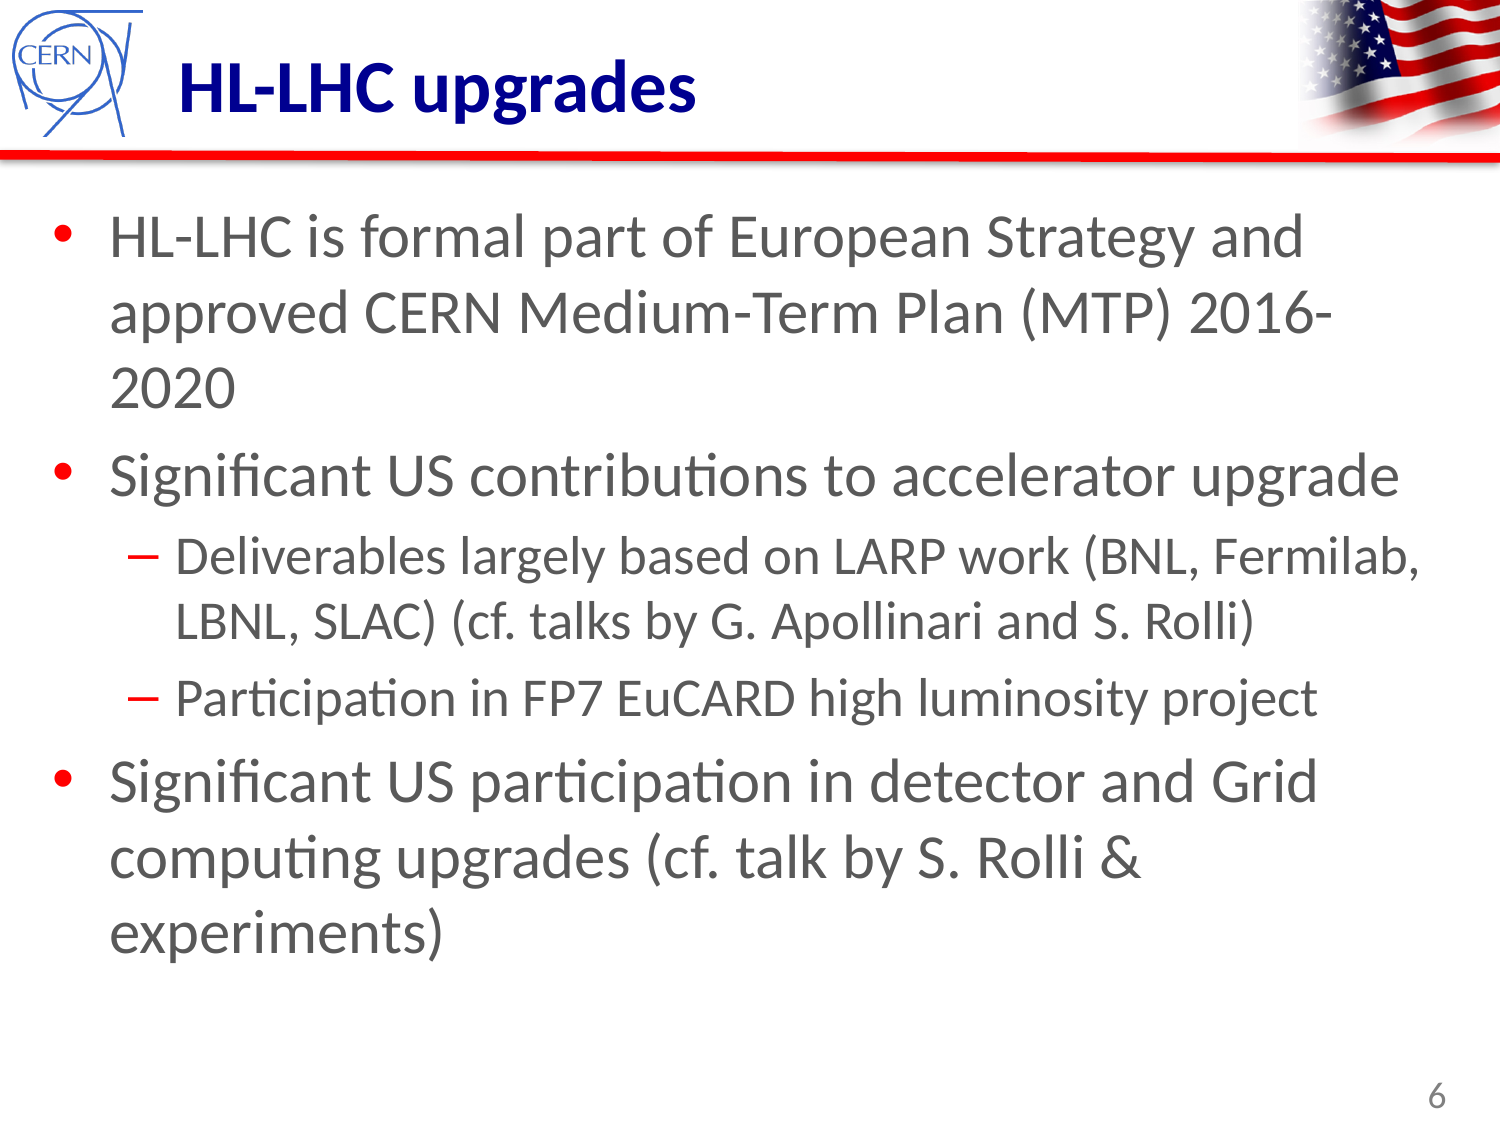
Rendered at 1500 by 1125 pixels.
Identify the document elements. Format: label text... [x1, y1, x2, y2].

picture [1298, 0, 1500, 151]
slide_number 6 [1111, 1063, 1462, 1124]
list HL-LHC is formal part of European Strategy and approved CERN Medium-Term Plan (MTP) 2016-2020 Significant US contributions to accelerator upgrade Deliverables largely based on LARP work (BNL, Fermilab, LBNL, SLAC) (cf. talks by G. Apollinari and S. Rolli) Participation in FP7 EuCARD high luminosity project Significant US participation in detector and Grid computing upgrades (cf. talk by S. Rolli & experiments) [37, 187, 1462, 1064]
picture [10, 8, 143, 137]
title HL-LHC upgrades [164, 28, 1311, 137]
